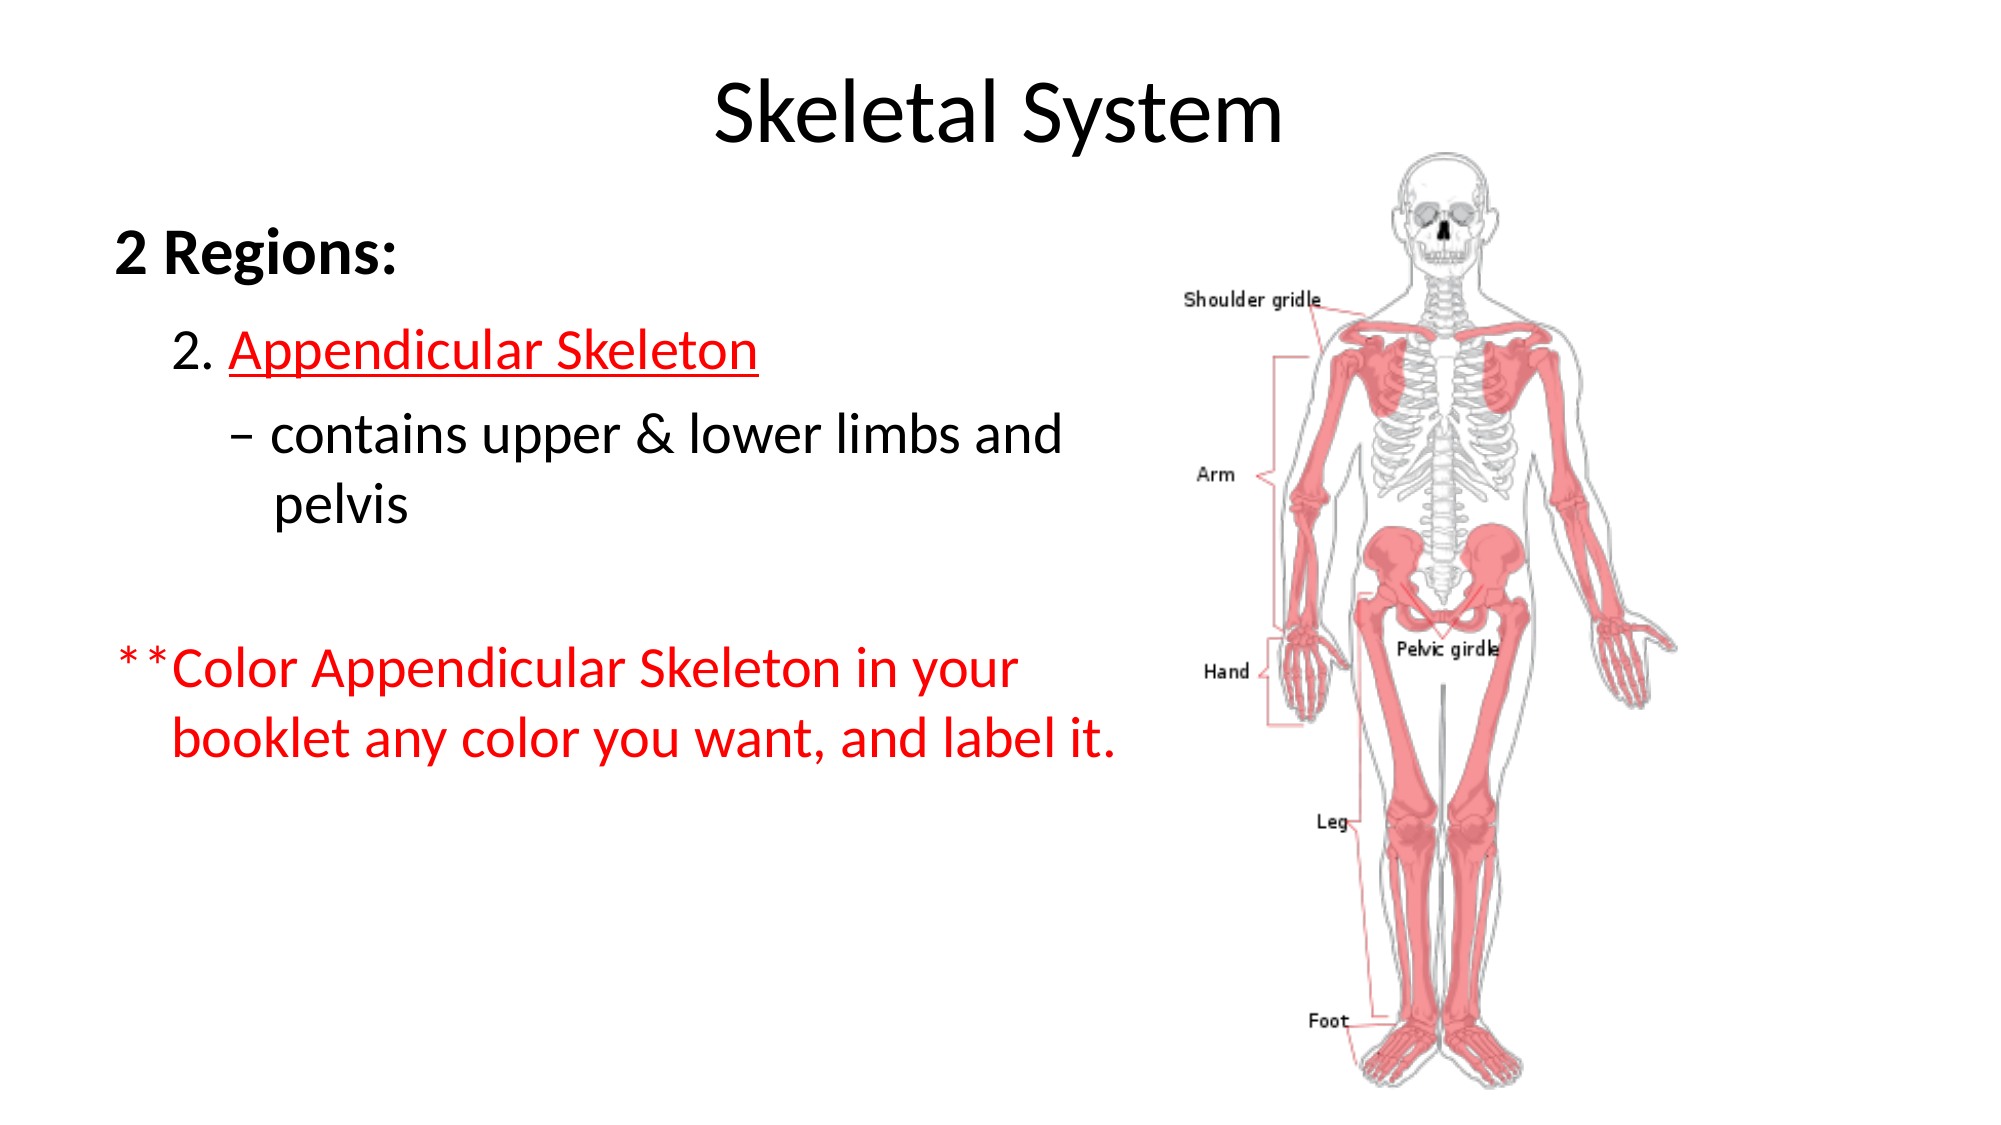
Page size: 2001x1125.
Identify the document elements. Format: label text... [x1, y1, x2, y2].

title Skeletal System [324, 12, 1675, 200]
list 2 Regions: 2. Appendicular Skeleton – contains upper & lower limbs and pelvis **Color Appendicular Skeleton in your booklet any color you want, and label it. [99, 200, 1138, 1038]
picture [1174, 149, 1688, 1098]
